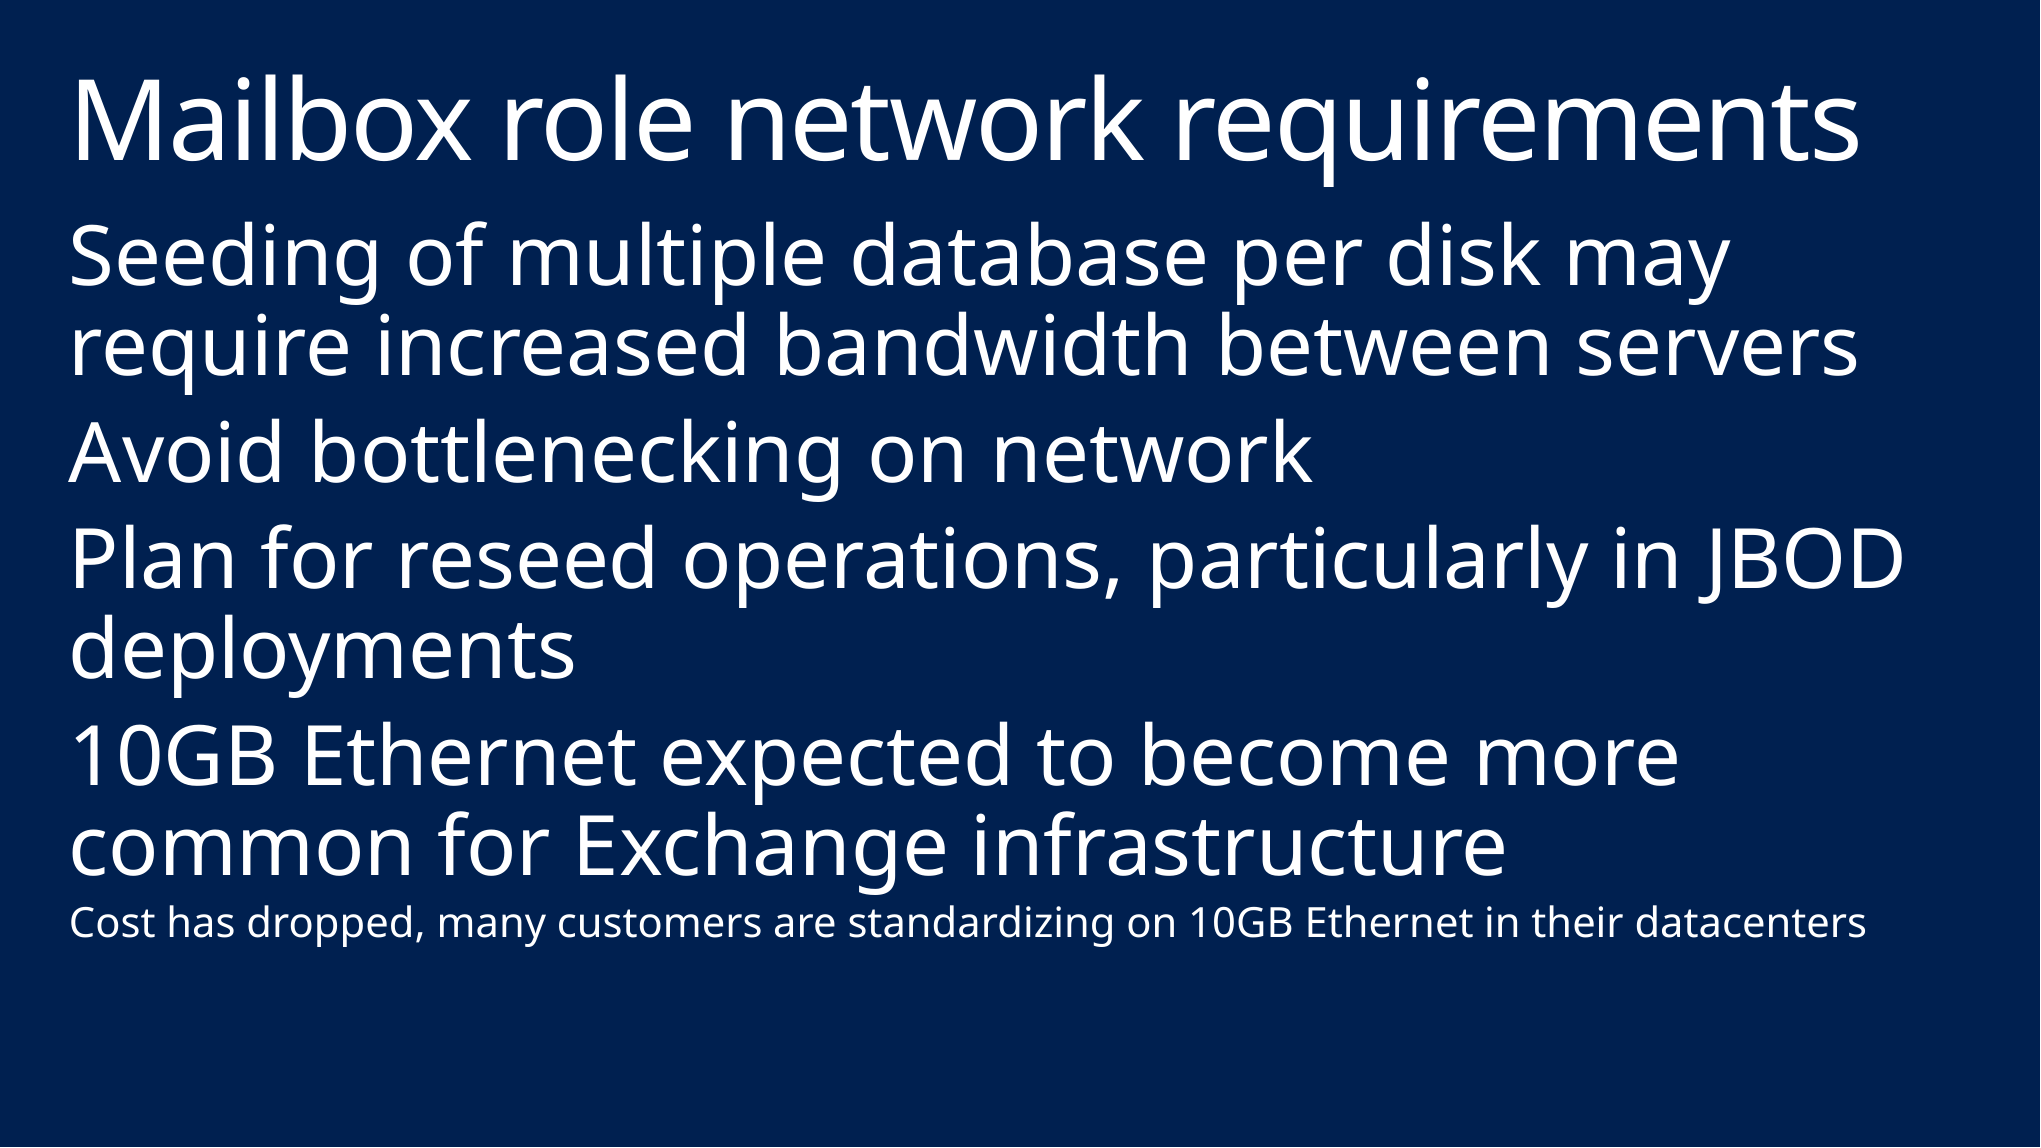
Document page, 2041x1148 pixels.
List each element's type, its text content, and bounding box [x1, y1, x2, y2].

title Mailbox role network requirements [45, 48, 1996, 198]
list Seeding of multiple database per disk may require increased bandwidth between servers Avoid bottlenecking on network Plan for reseed operations, particularly in JBOD deployments 10GB Ethernet expected to become more common for Exchange infrastructure Cost has dropped, many customers are standardizing on 10GB Ethernet in their datacenters [45, 198, 1996, 543]
